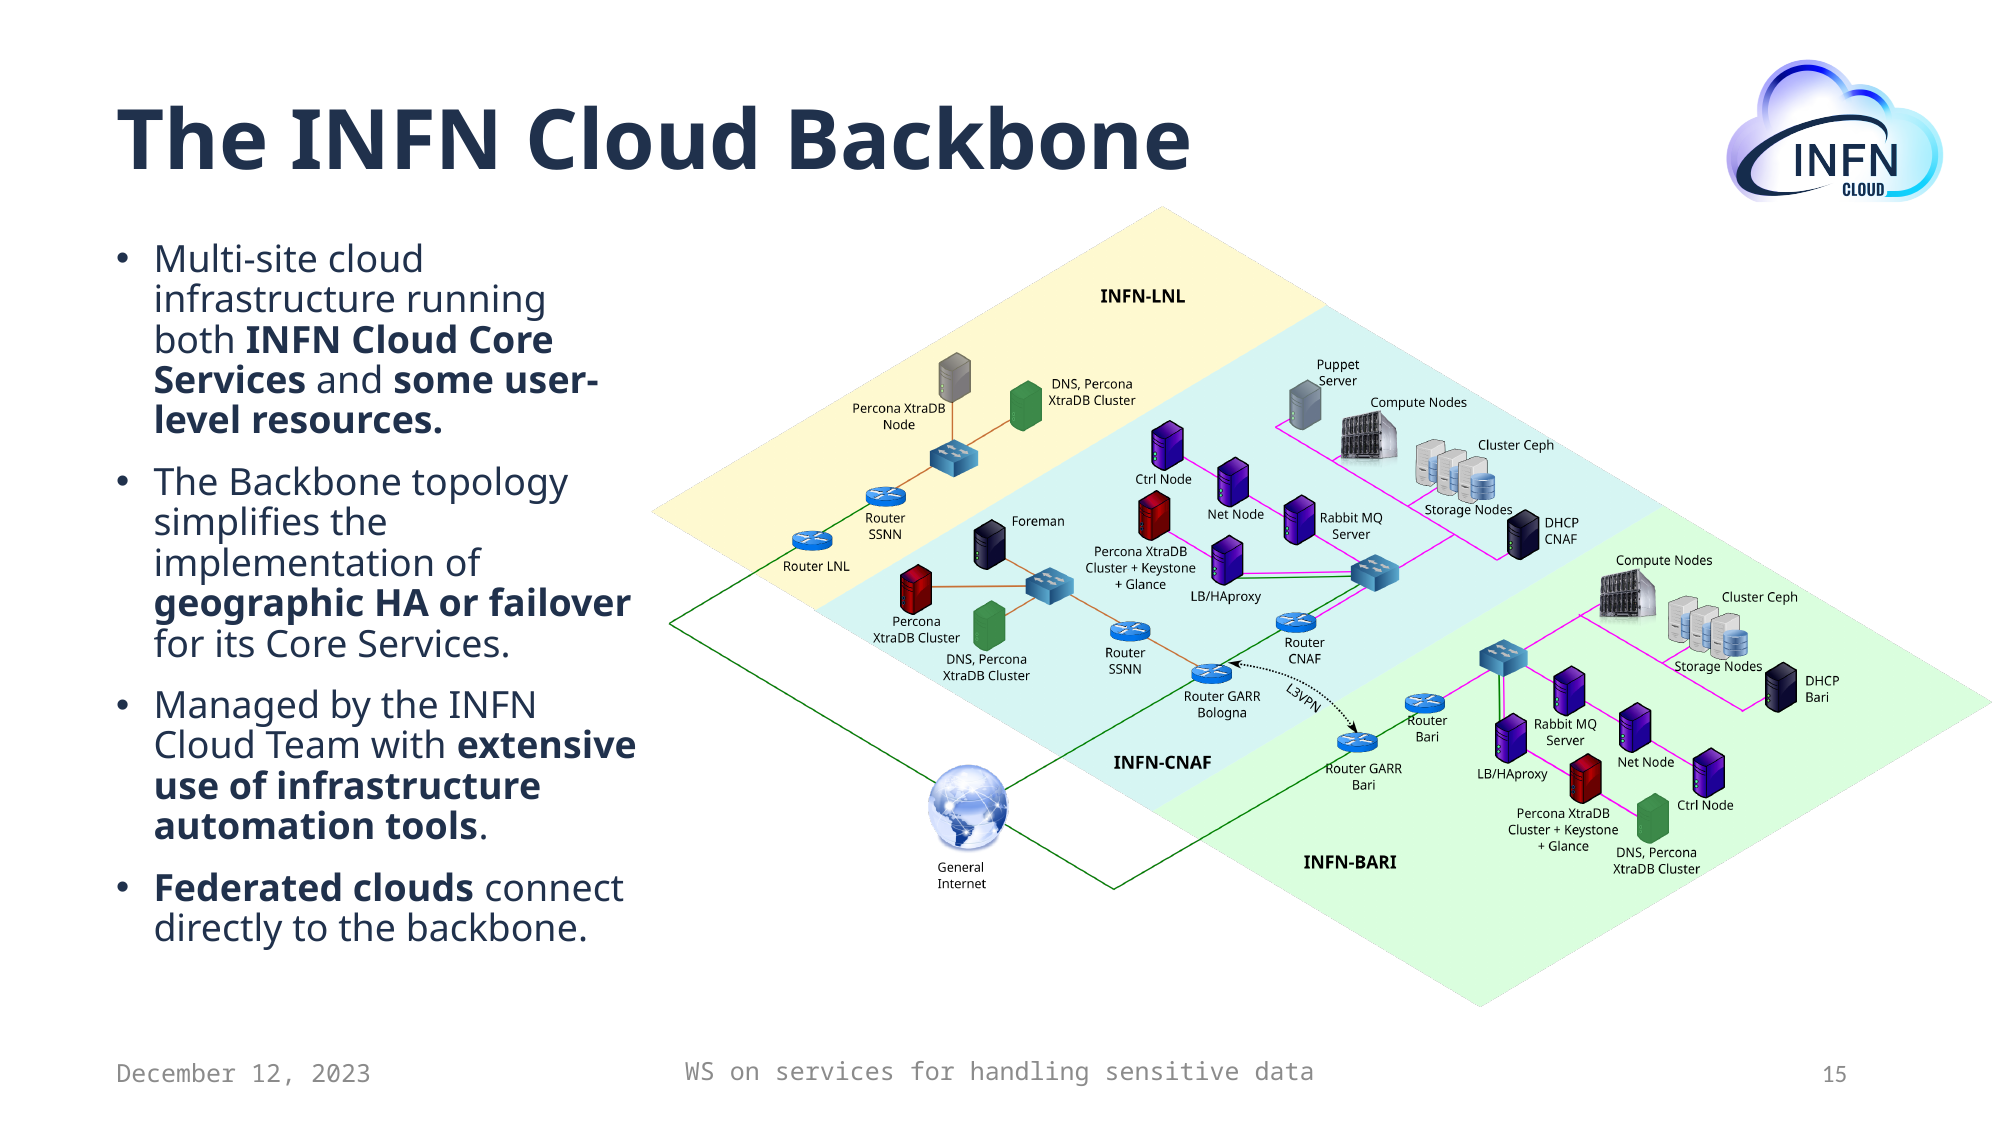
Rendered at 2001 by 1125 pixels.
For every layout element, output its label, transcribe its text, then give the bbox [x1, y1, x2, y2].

list Multi-site cloud infrastructure running both INFN Cloud Core Services and some user-level resources. The Backbone topology simplifies the implementation of geographic HA or failover for its Core Services. Managed by the INFN Cloud Team with extensive use of infrastructure automation tools. Federated clouds connect directly to the backbone. [101, 232, 663, 1032]
slide_number 15 [1412, 1042, 1863, 1103]
title The INFN Cloud Backbone [101, 34, 1642, 232]
picture [651, 51, 1992, 1007]
footer WS on services for handling sensitive data [662, 1042, 1338, 1103]
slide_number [101, 1042, 552, 1103]
